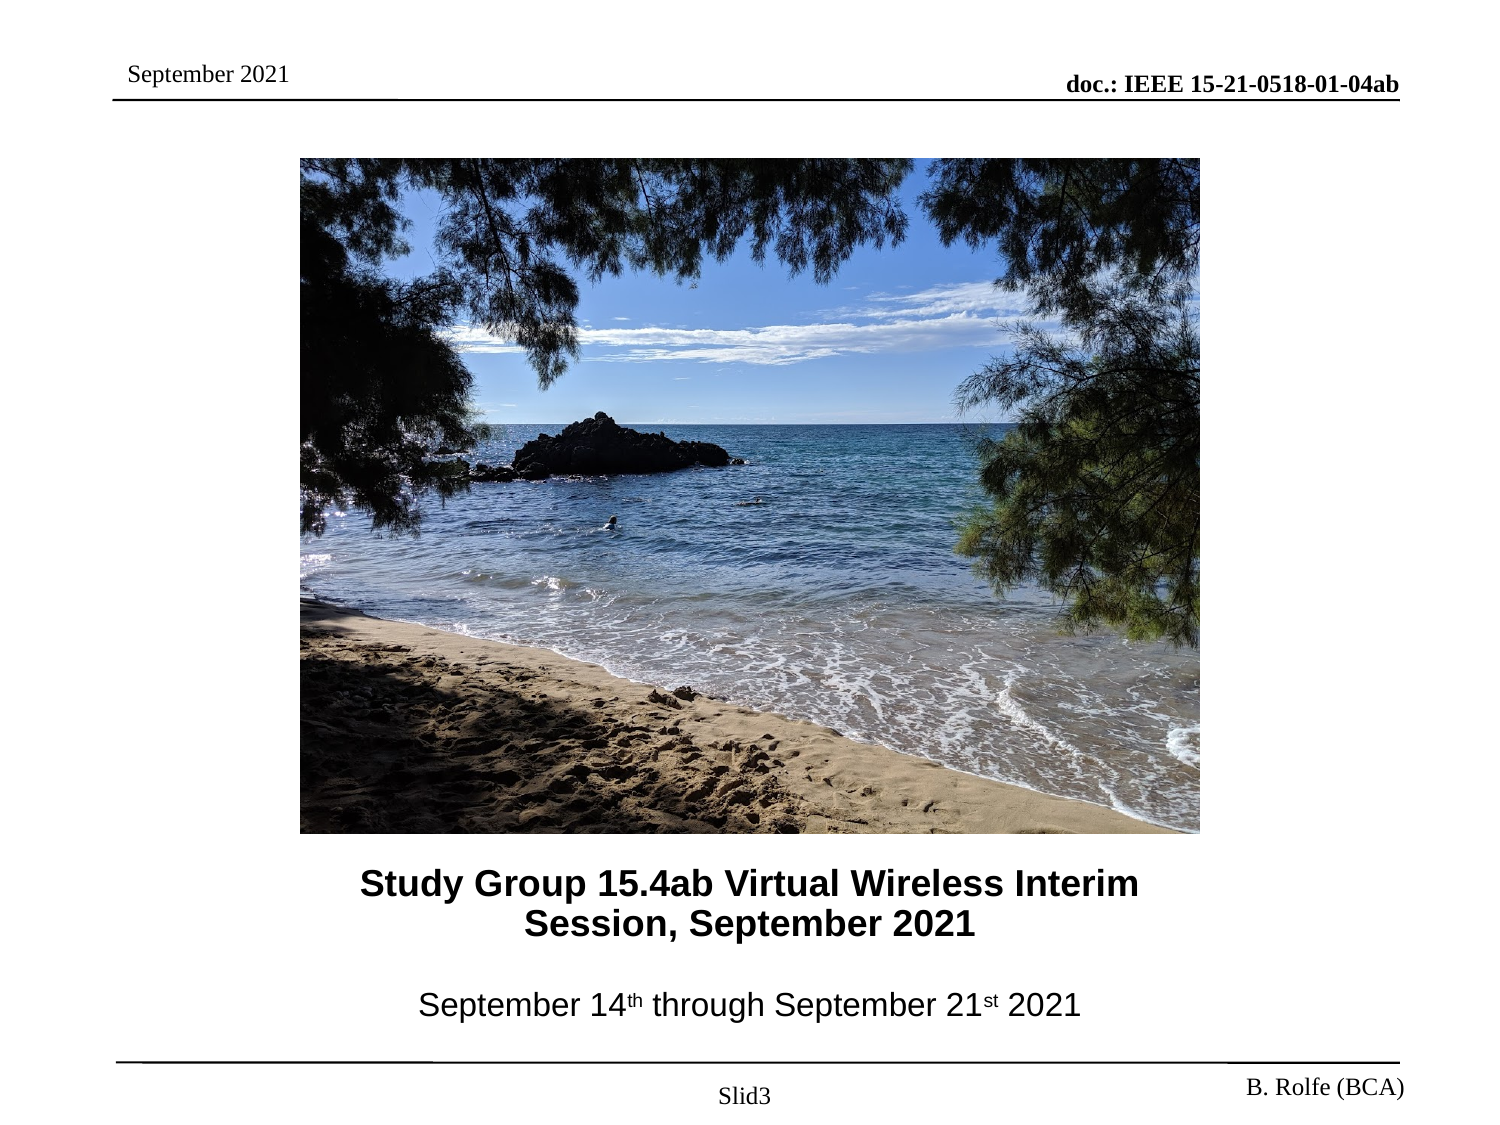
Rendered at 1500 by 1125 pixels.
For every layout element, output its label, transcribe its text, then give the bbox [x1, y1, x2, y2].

list September 14th through September 21st 2021 [300, 976, 1200, 1071]
picture [299, 158, 1201, 834]
title Study Group 15.4ab Virtual Wireless Interim Session, September 2021 [277, 820, 1223, 953]
slide_number Slid3 [690, 1075, 799, 1115]
